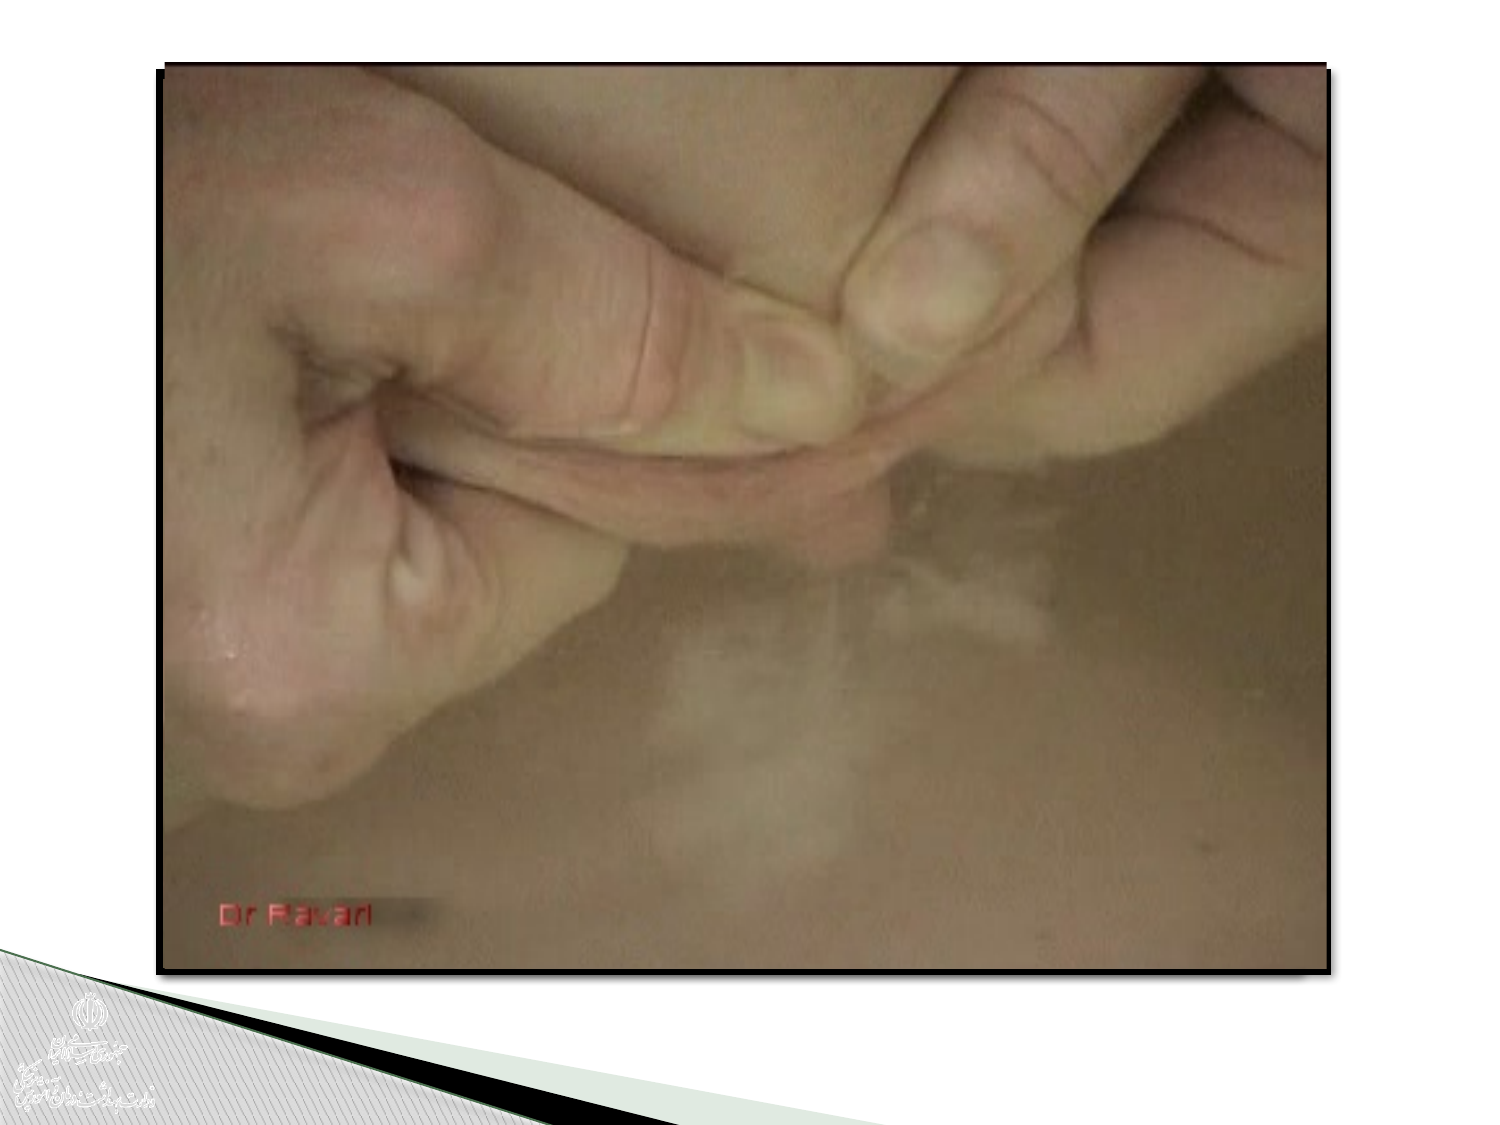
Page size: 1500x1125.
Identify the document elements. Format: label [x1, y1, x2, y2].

picture [162, 62, 1327, 969]
